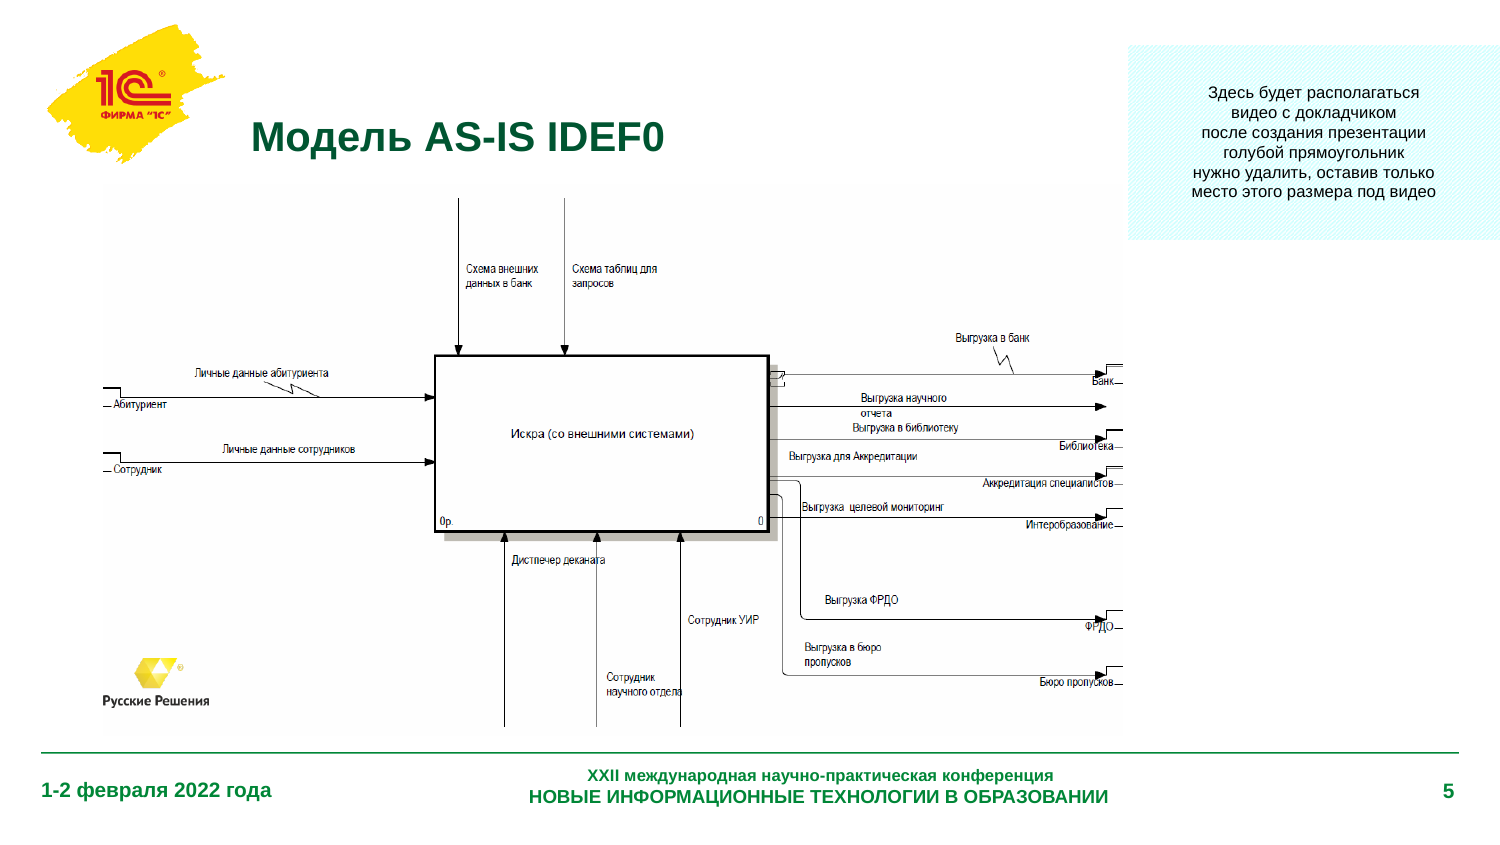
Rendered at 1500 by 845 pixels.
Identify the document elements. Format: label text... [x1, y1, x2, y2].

picture [103, 184, 1123, 736]
title Модель AS-IS IDEF0 [242, 109, 1034, 161]
text_box 5 [1328, 777, 1455, 803]
text_box [1128, 45, 1500, 240]
picture [41, 20, 229, 167]
text_box Здесь будет располагаться видео с докладчиком после создания презентации голубой прямоугольник нужно удалить, оставив только место этого размера под видео [1176, 74, 1452, 209]
text_box XXII международная научно-практическая конференция НОВЫЕ ИНФОРМАЦИОННЫЕ ТЕХНОЛОГИИ В ОБРАЗОВАНИИ [277, 764, 1365, 808]
text_box 1-2 февраля 2022 года [41, 776, 277, 802]
